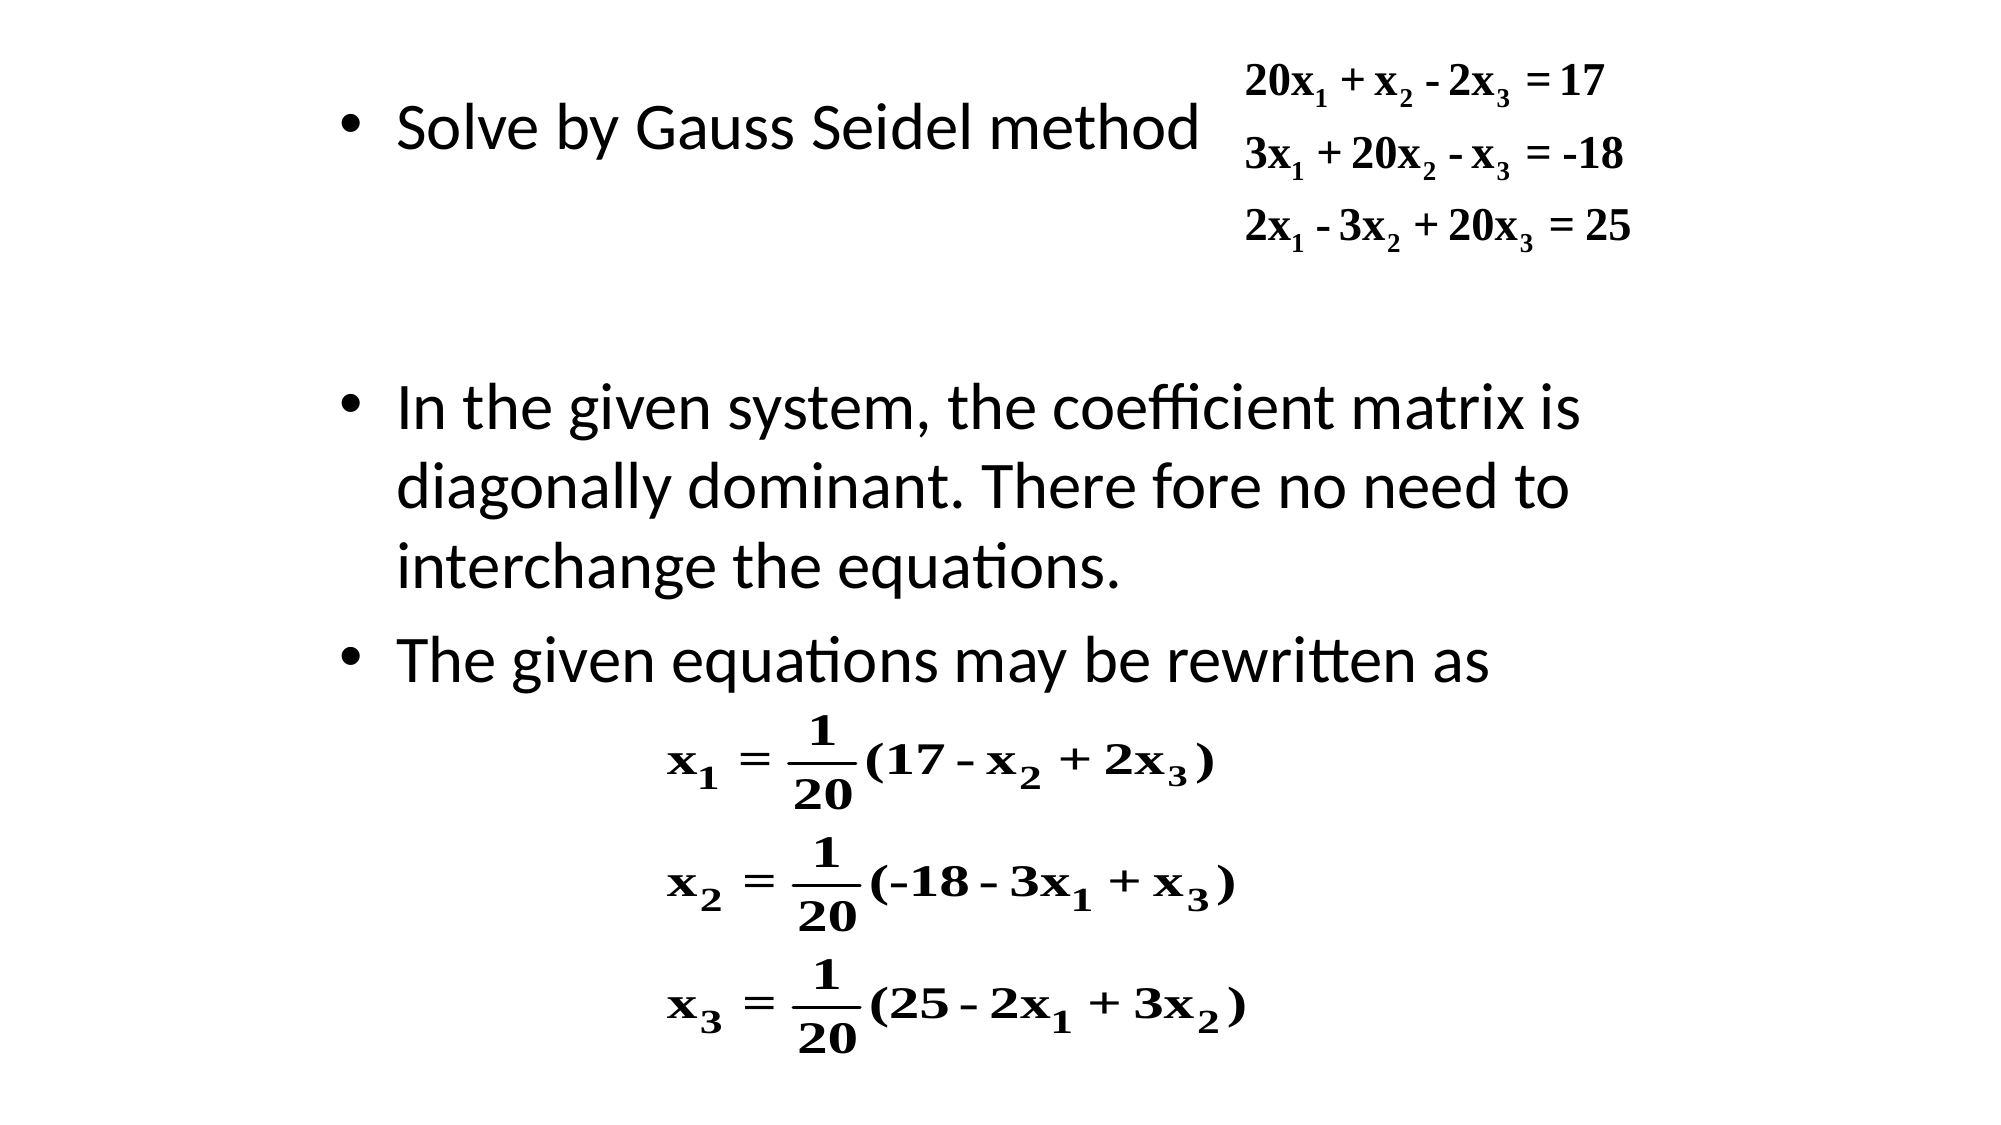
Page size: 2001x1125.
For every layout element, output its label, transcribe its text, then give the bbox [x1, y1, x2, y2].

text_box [657, 699, 1256, 1063]
list Solve by Gauss Seidel method In the given system, the coefficient matrix is diagonally dominant. There fore no need to interchange the equations. The given equations may be rewritten as [324, 74, 1676, 1006]
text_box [1237, 49, 1638, 263]
